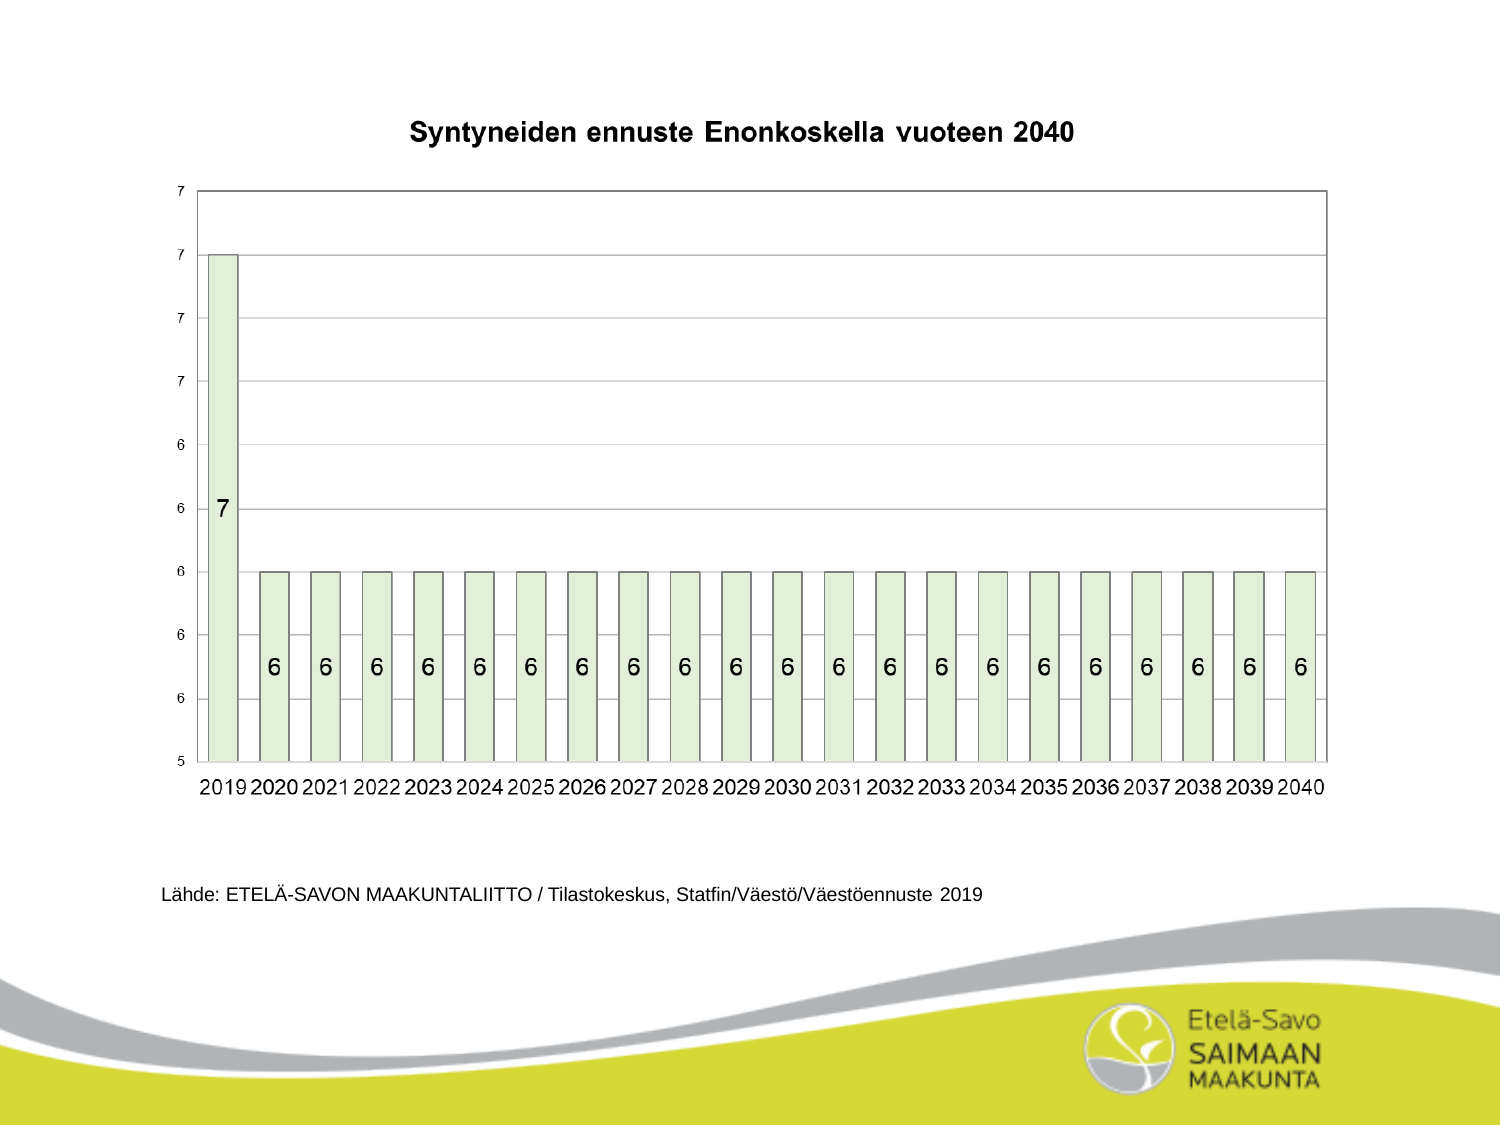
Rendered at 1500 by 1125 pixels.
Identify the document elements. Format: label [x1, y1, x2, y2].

picture [0, 891, 1500, 1125]
text_box [137, 100, 1345, 906]
